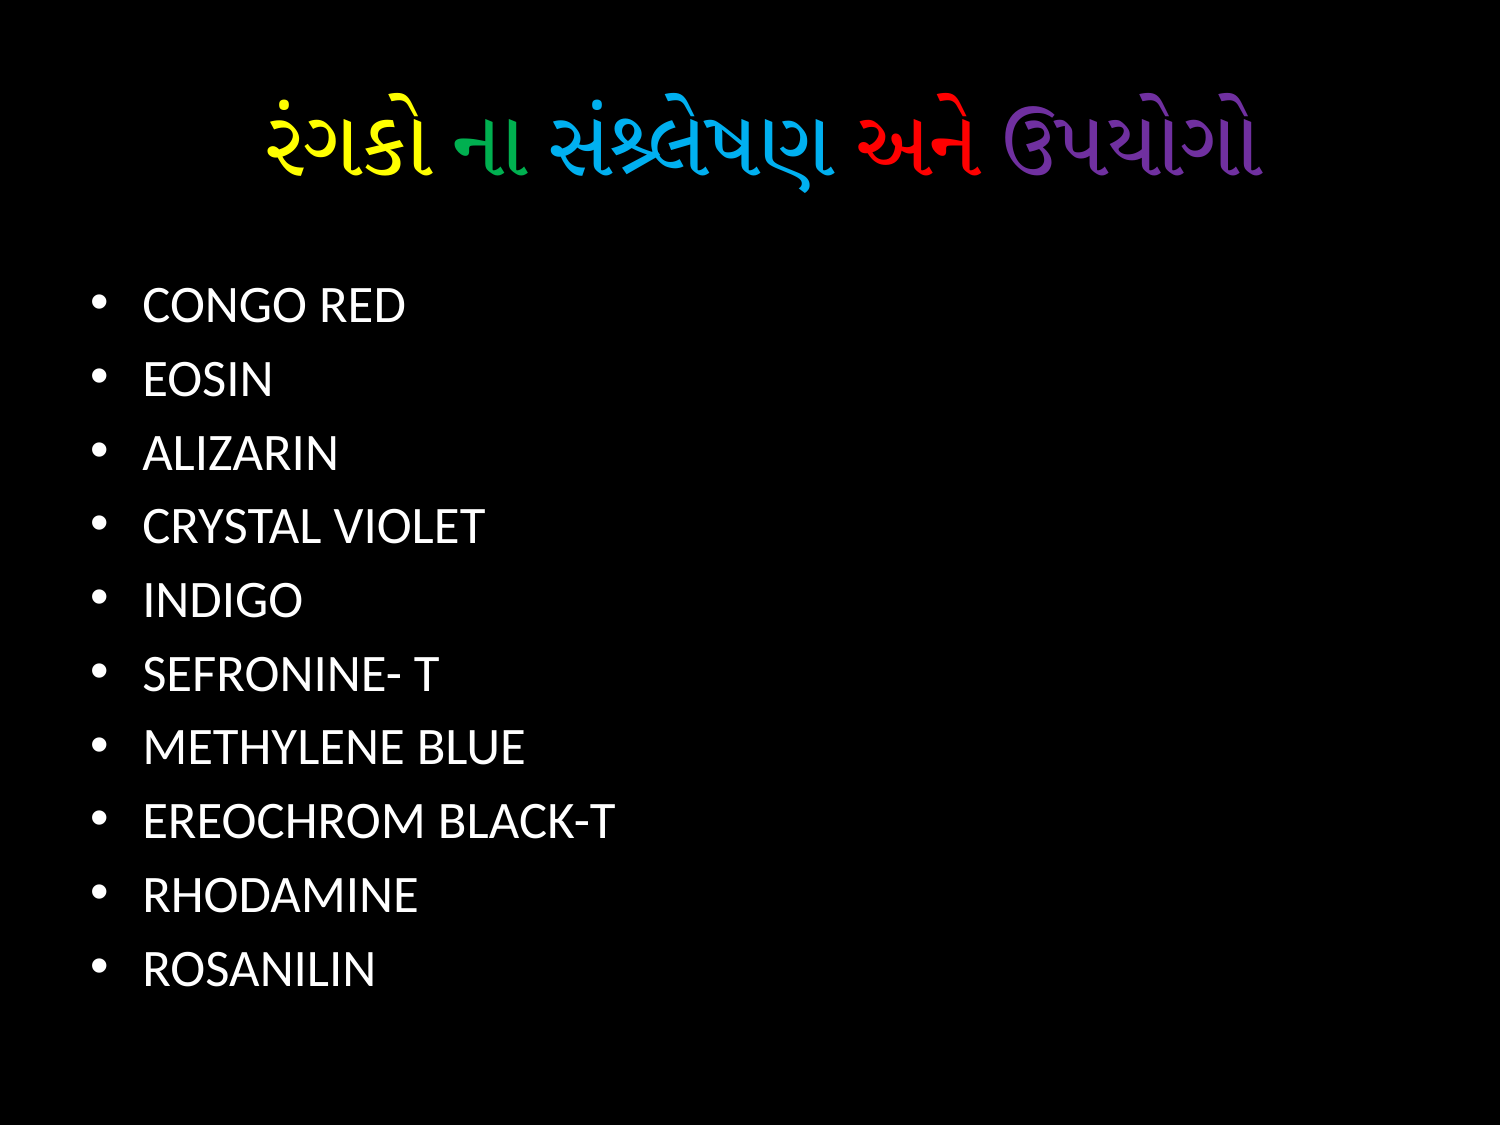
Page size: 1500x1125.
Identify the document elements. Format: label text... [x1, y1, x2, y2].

title રંગકો ના સંશ્ર્લેષણ અને ઉપયોગો [75, 45, 1425, 233]
list CONGO RED EOSIN ALIZARIN CRYSTAL VIOLET INDIGO SEFRONINE- T METHYLENE BLUE EREOCHROM BLACK-T RHODAMINE ROSANILIN [75, 262, 1425, 1005]
